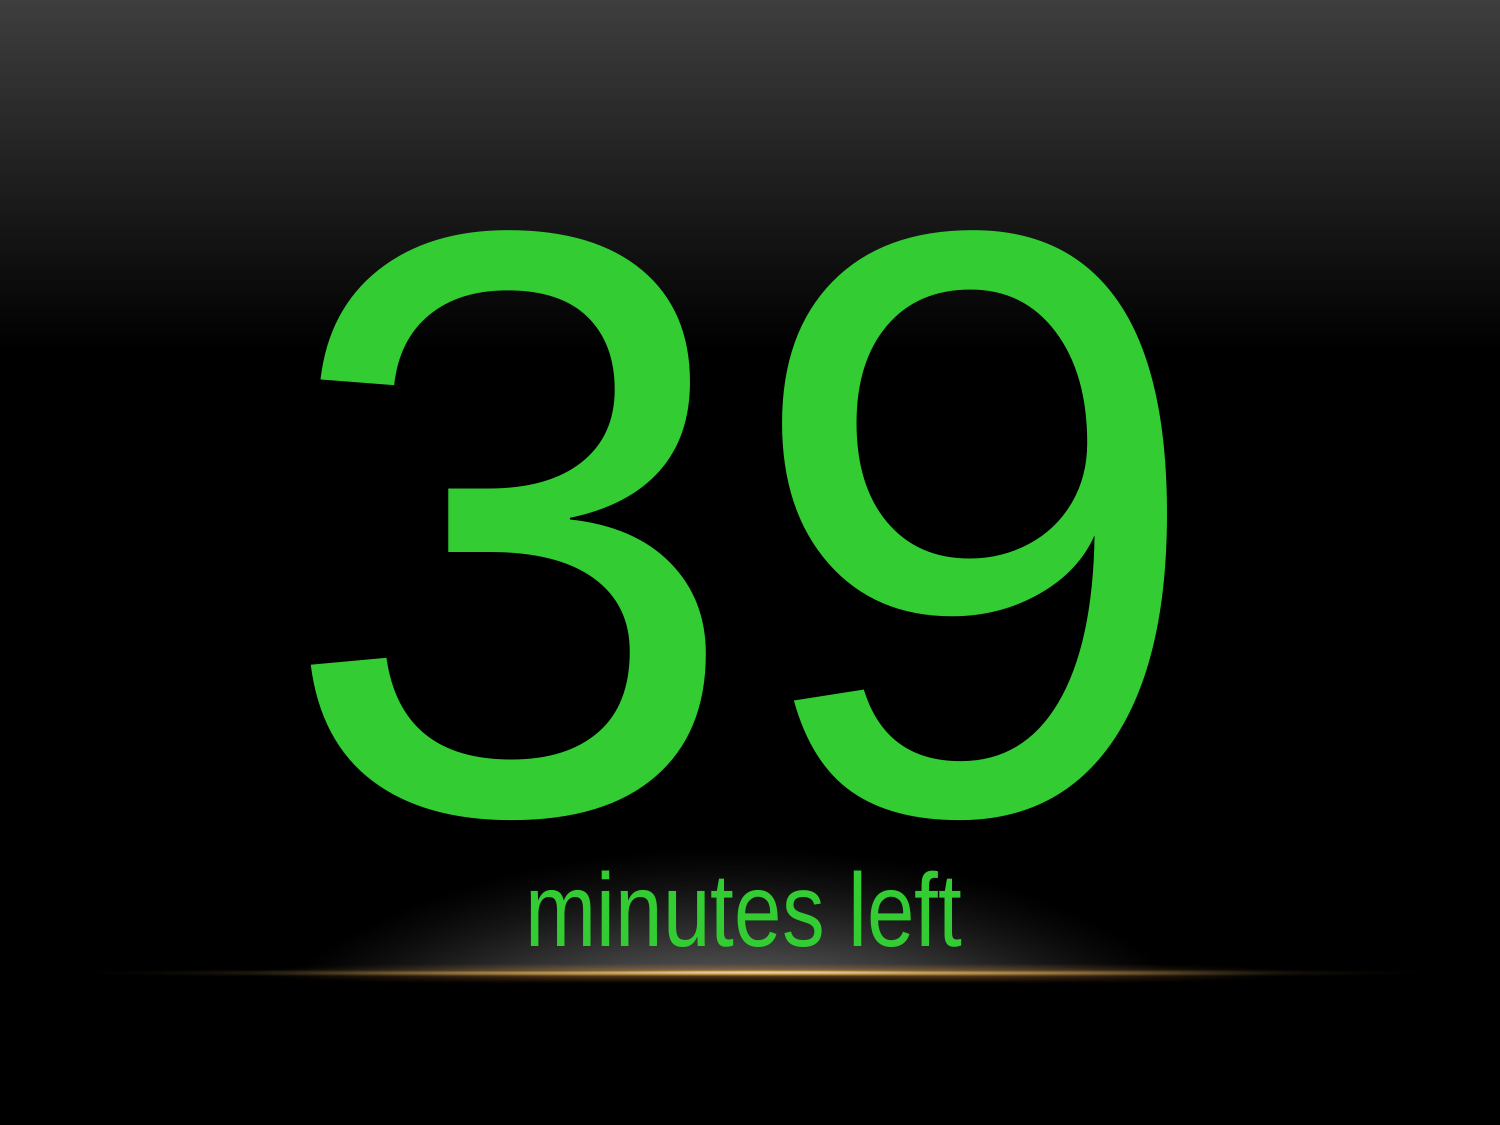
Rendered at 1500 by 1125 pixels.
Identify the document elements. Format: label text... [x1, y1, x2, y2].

picture [0, 0, 1500, 1125]
text_box minutes left [407, 834, 1081, 975]
list 39 [265, 0, 1500, 560]
